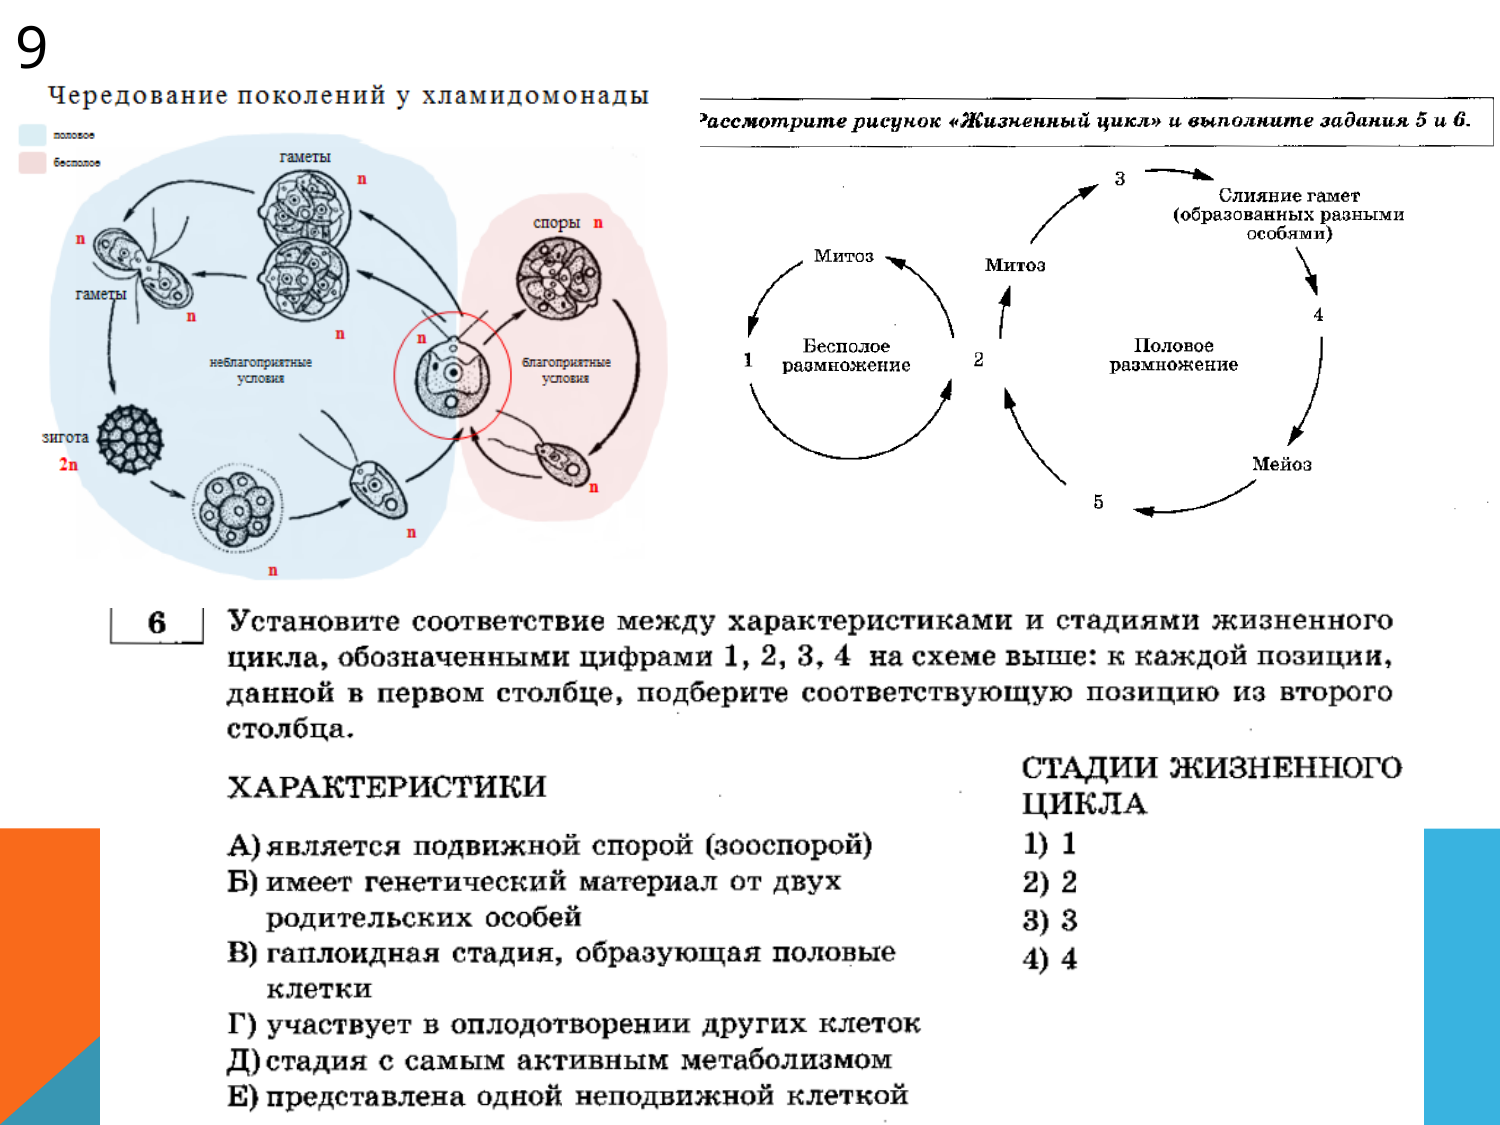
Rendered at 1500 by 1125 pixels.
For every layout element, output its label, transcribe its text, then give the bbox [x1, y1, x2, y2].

title 9 [0, 0, 1234, 81]
picture [0, 82, 1500, 1125]
